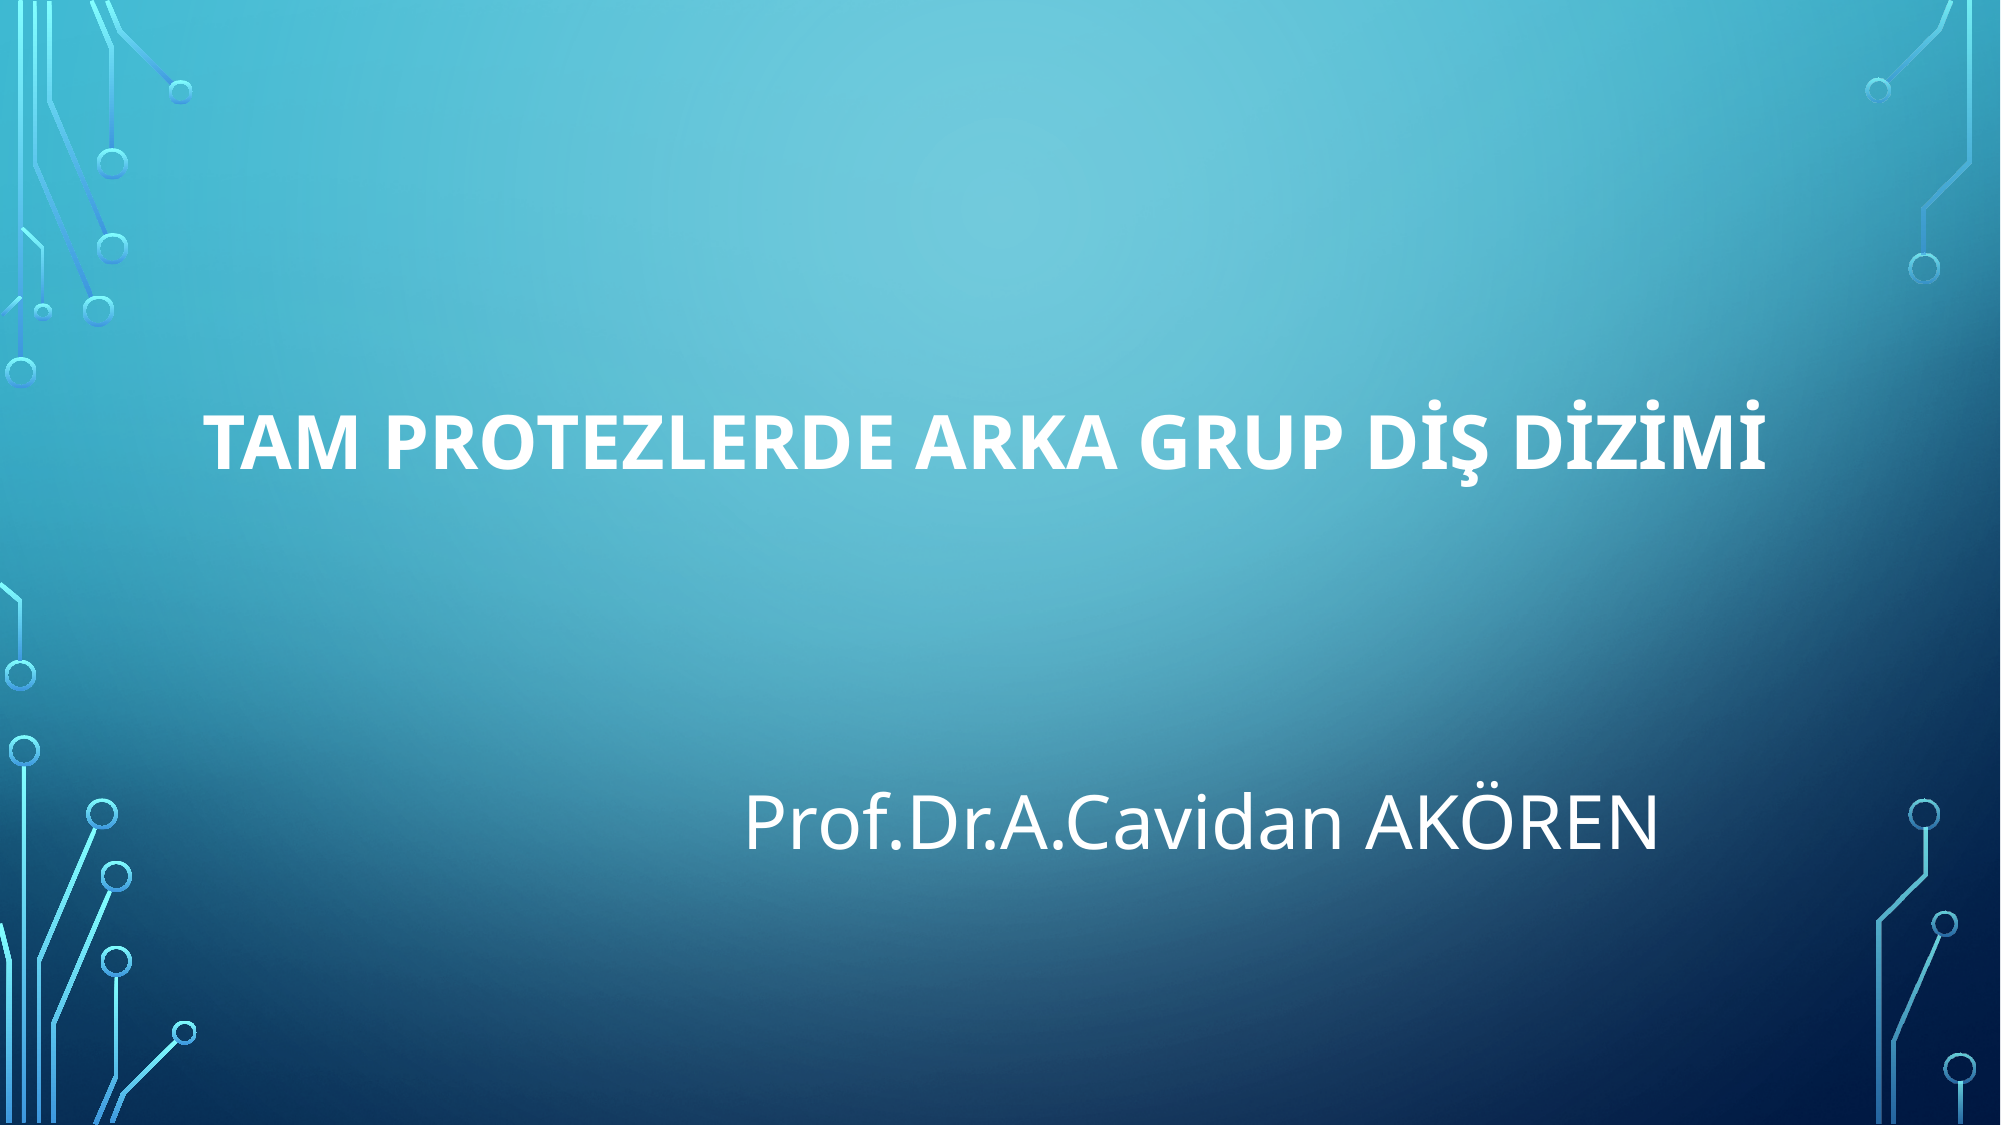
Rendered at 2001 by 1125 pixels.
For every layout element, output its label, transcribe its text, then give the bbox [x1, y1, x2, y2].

list TAM PROTEZLERDE ARKA GRUP DİŞ DİZİMİ Prof.Dr.A.Cavidan AKÖREN [187, 369, 1813, 950]
